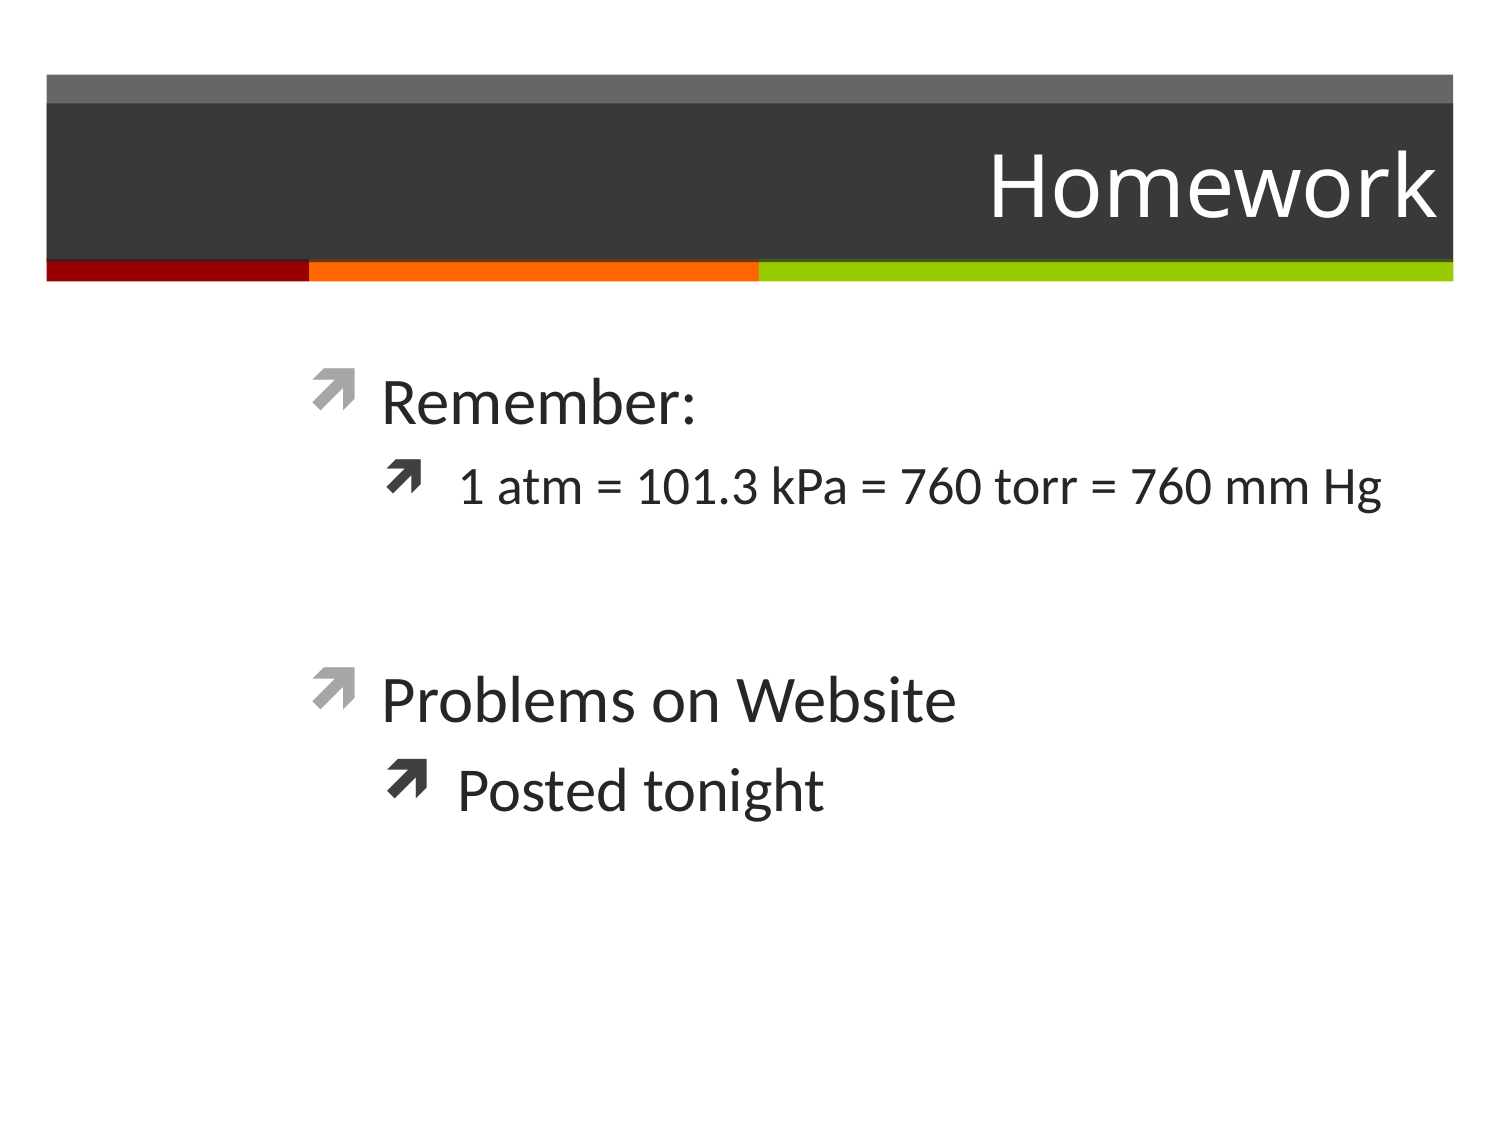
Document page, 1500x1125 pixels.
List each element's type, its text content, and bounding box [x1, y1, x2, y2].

title Homework [46, 103, 1454, 263]
list Remember: 1 atm = 101.3 kPa = 760 torr = 760 mm Hg Problems on Website Posted tonight [292, 350, 1454, 1005]
